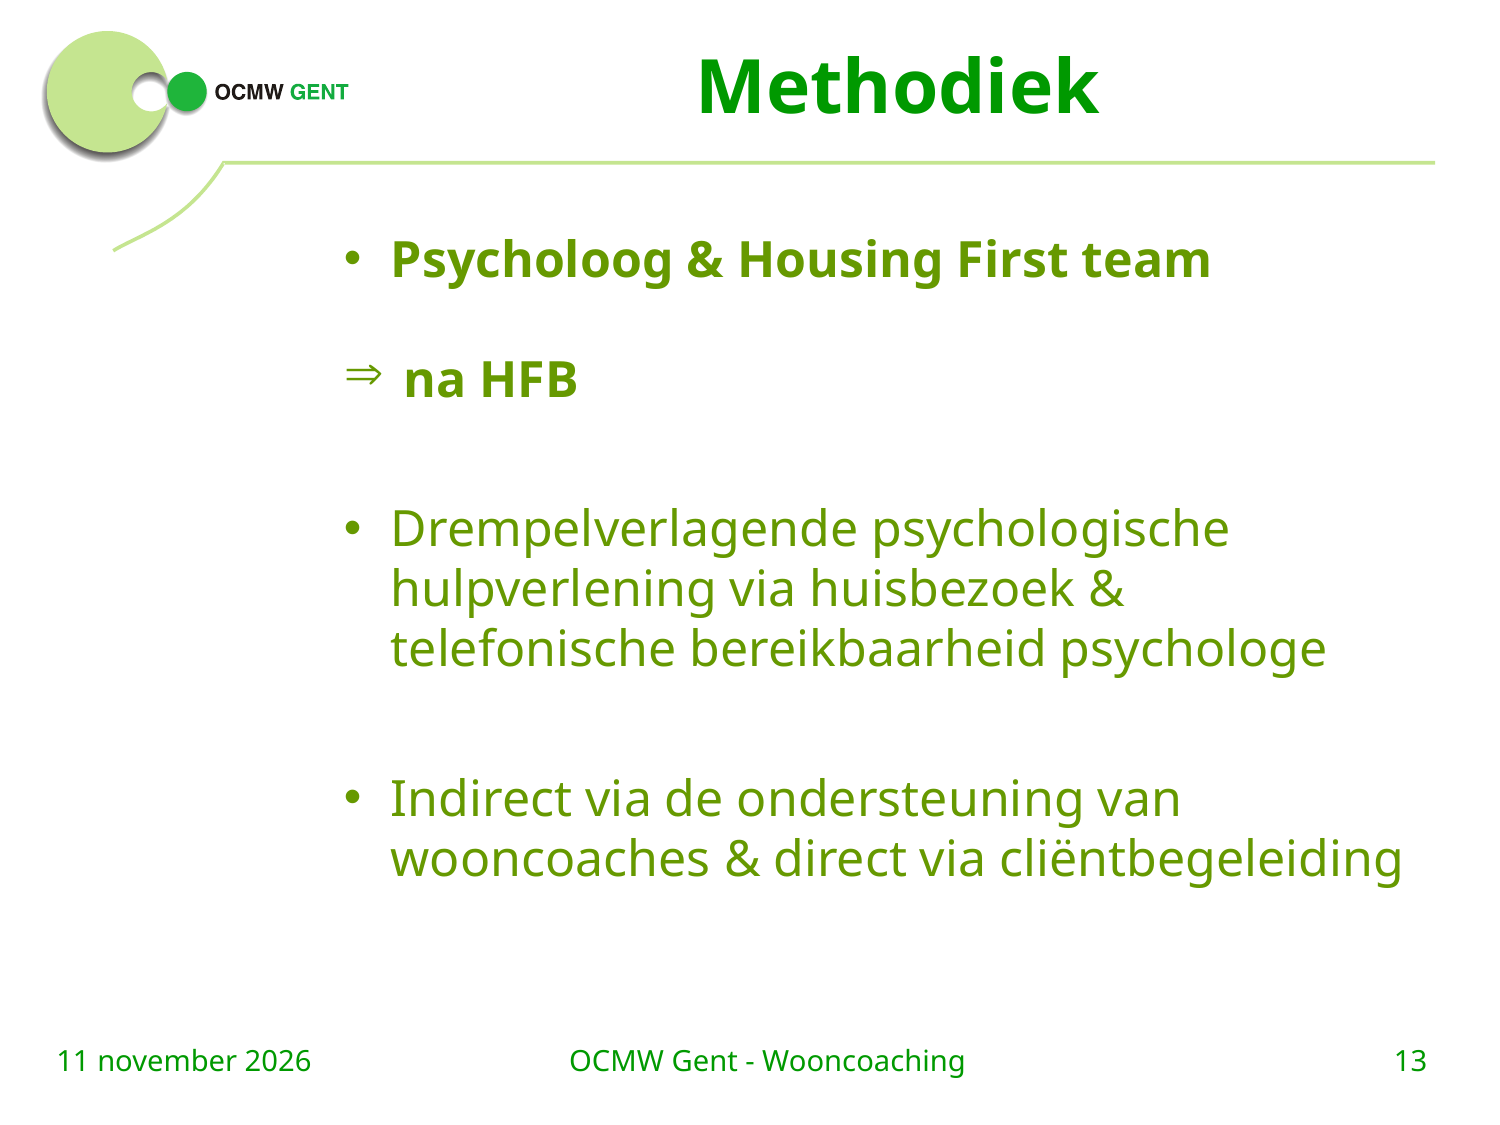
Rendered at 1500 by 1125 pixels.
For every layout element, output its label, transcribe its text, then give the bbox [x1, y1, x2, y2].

footer OCMW Gent - Wooncoaching [454, 1034, 1081, 1102]
slide_number 13 [1174, 1034, 1443, 1102]
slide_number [40, 1034, 361, 1102]
title Methodiek [348, 30, 1448, 137]
list Psycholoog & Housing First team na HFB Drempelverlagende psychologische hulpverlening via huisbezoek & telefonische bereikbaarheid psychologe Indirect via de ondersteuning van wooncoaches & direct via cliëntbegeleiding [253, 219, 1437, 977]
